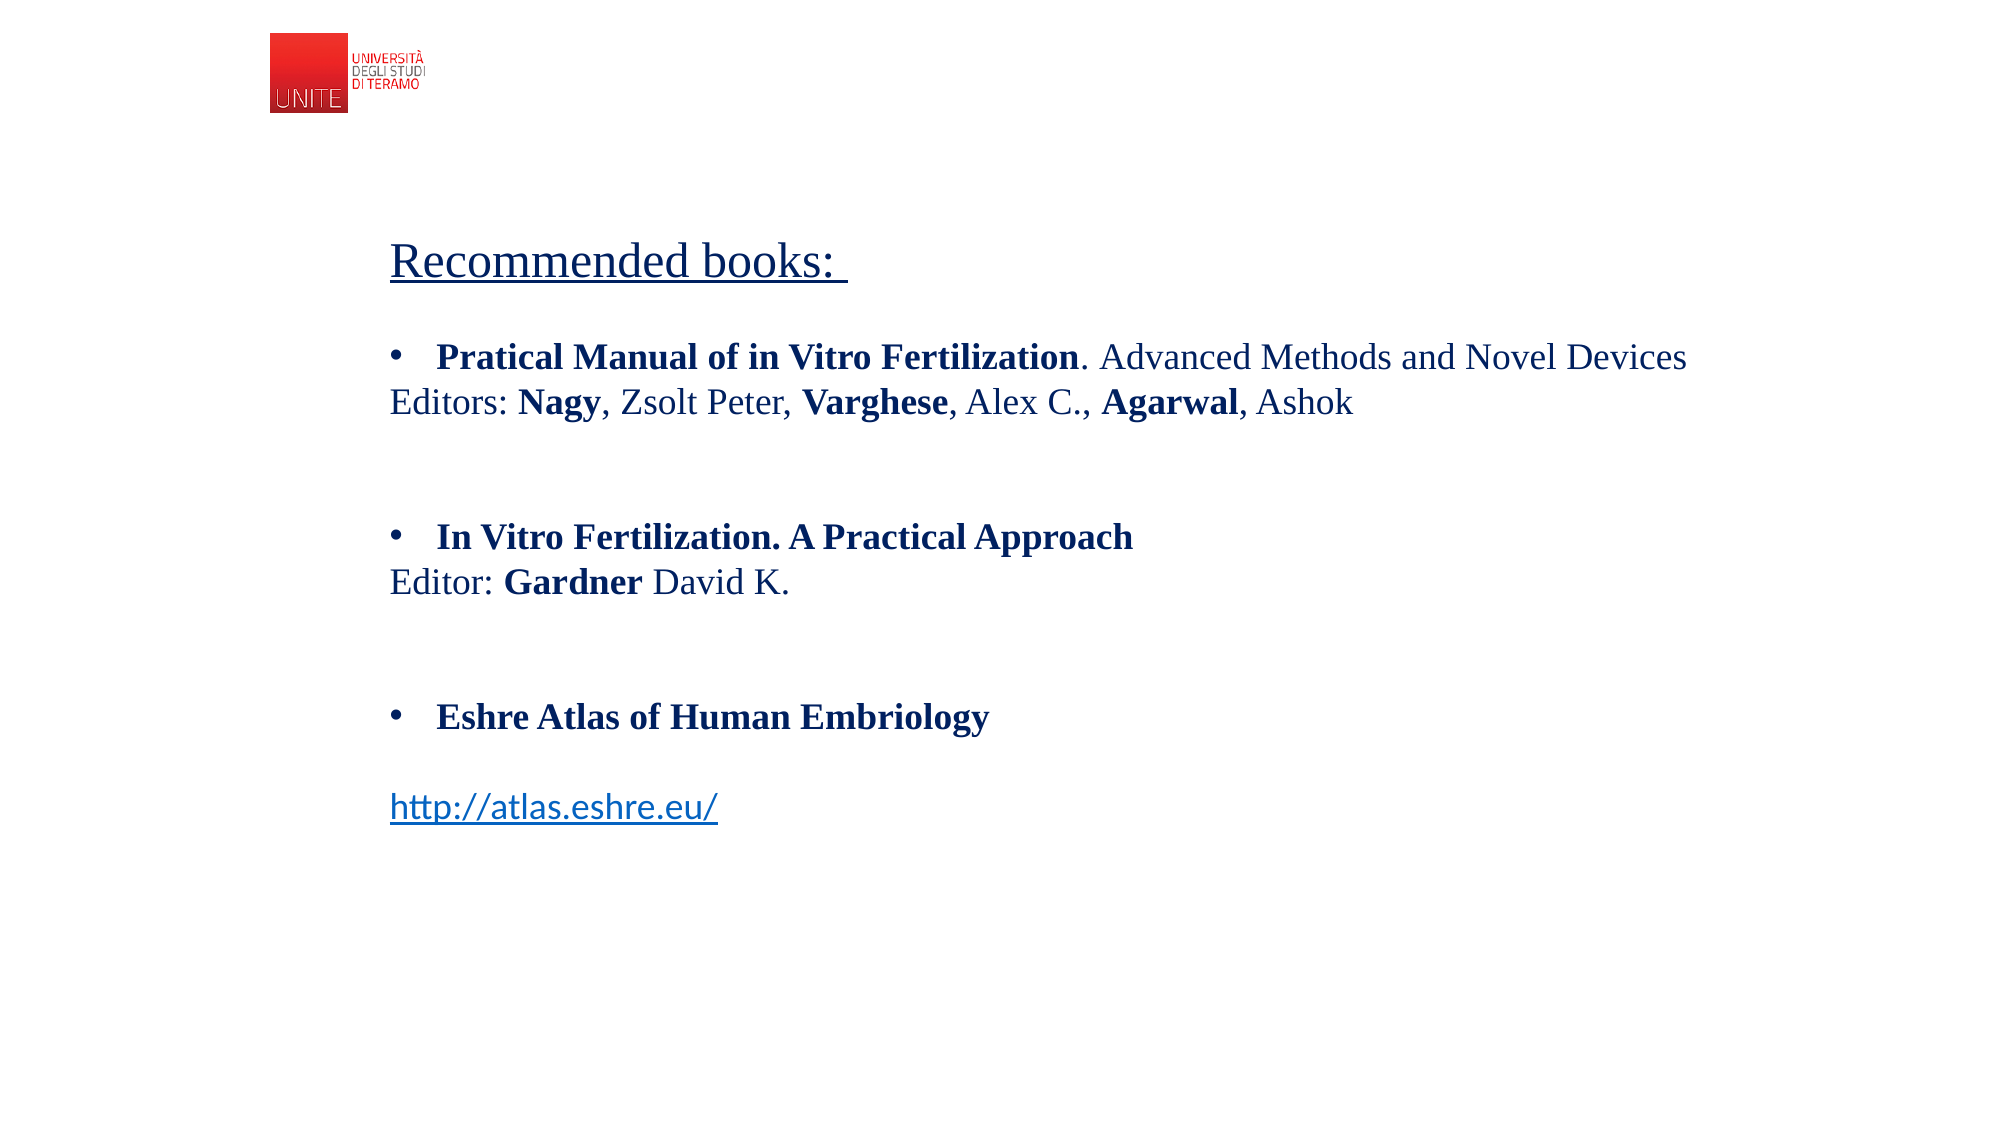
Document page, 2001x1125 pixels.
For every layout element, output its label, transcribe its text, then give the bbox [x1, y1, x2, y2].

picture [267, 30, 428, 114]
text_box Recommended books: Pratical Manual of in Vitro Fertilization. Advanced Methods and Novel Devices Editors: Nagy, Zsolt Peter, Varghese, Alex C., Agarwal, Ashok In Vitro Fertilization. A Practical Approach Editor: Gardner David K. Eshre Atlas of Human Embriology http://atlas.eshre.eu/ [374, 219, 1703, 1015]
